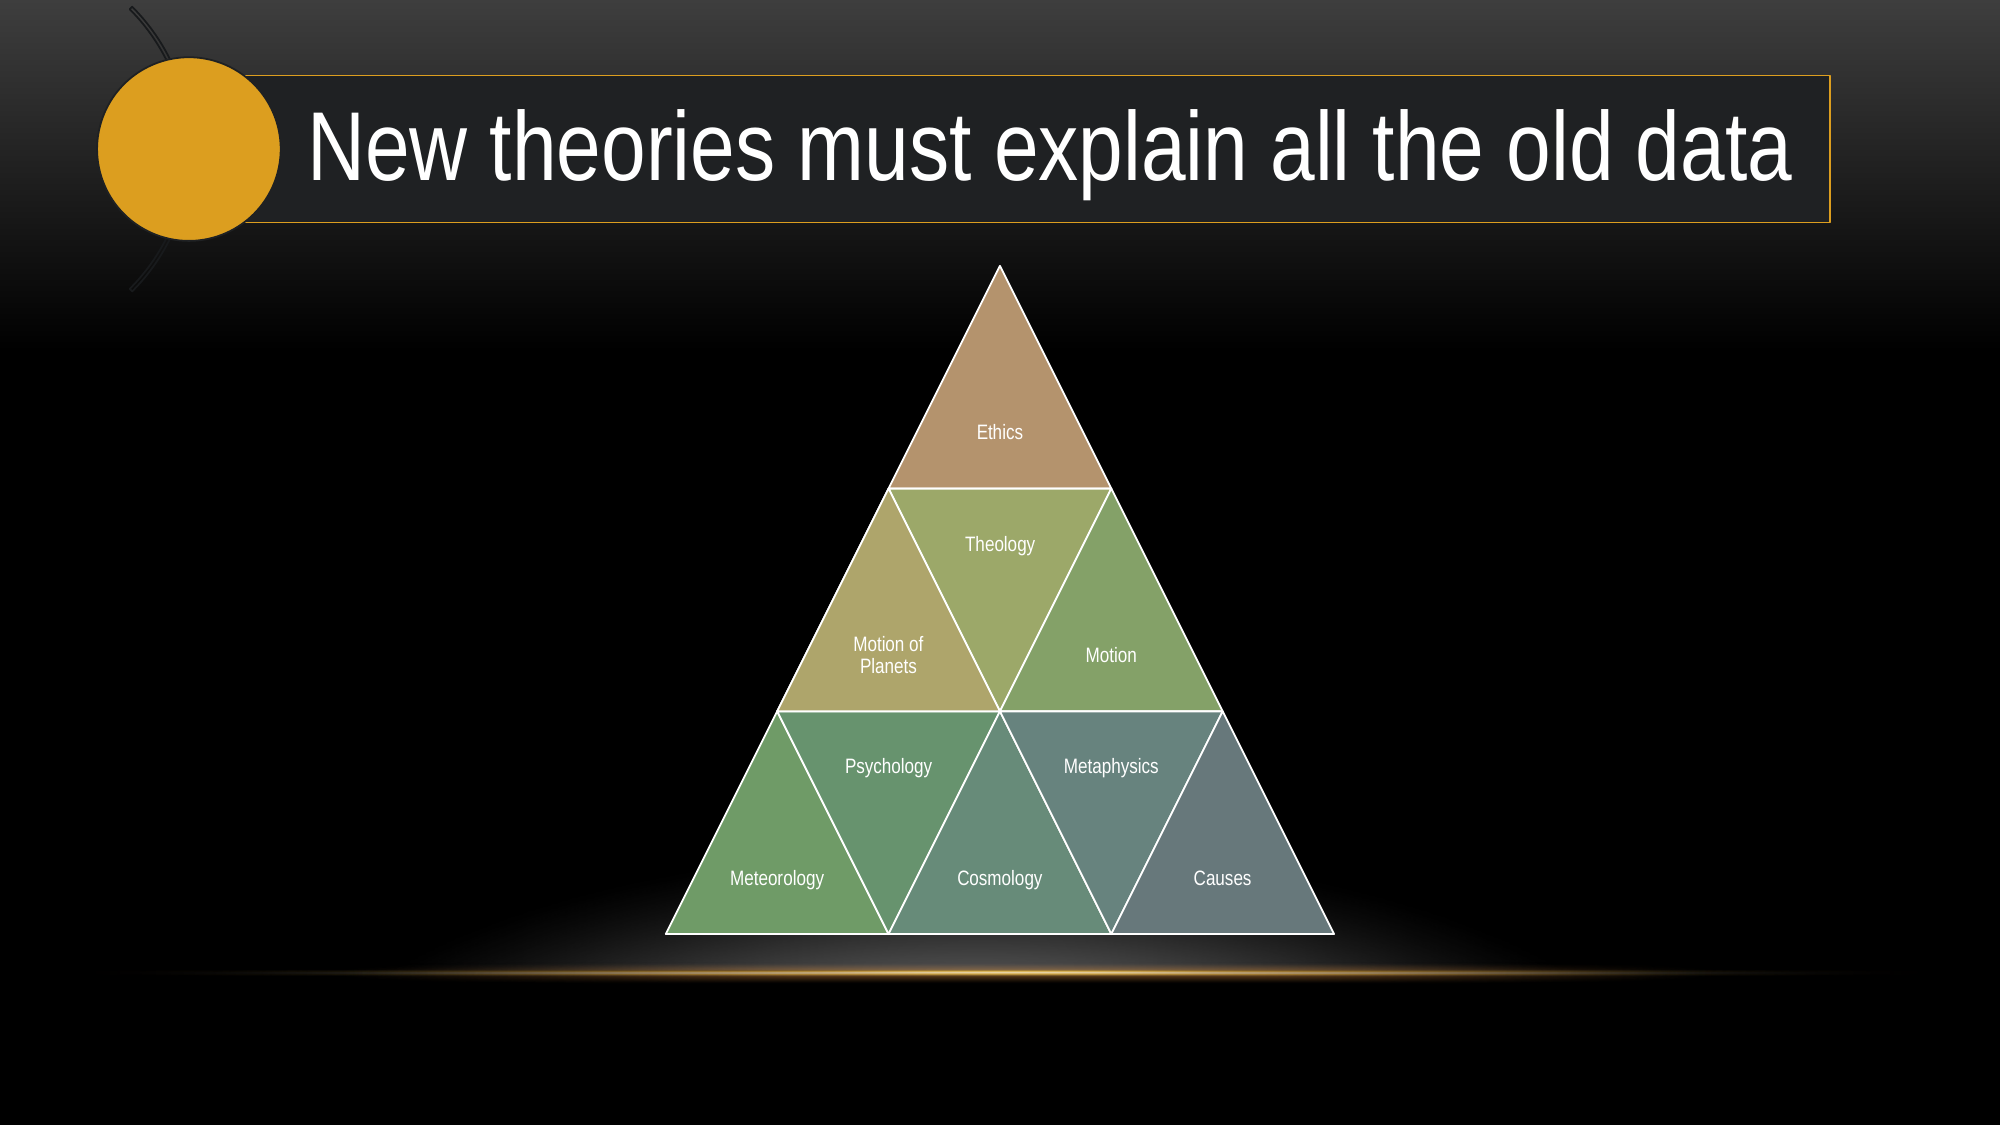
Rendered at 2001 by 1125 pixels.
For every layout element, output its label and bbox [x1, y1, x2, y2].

list [133, 262, 1867, 938]
text_box [776, 488, 1001, 712]
text_box [96, 0, 1831, 299]
picture [0, 0, 2000, 1125]
